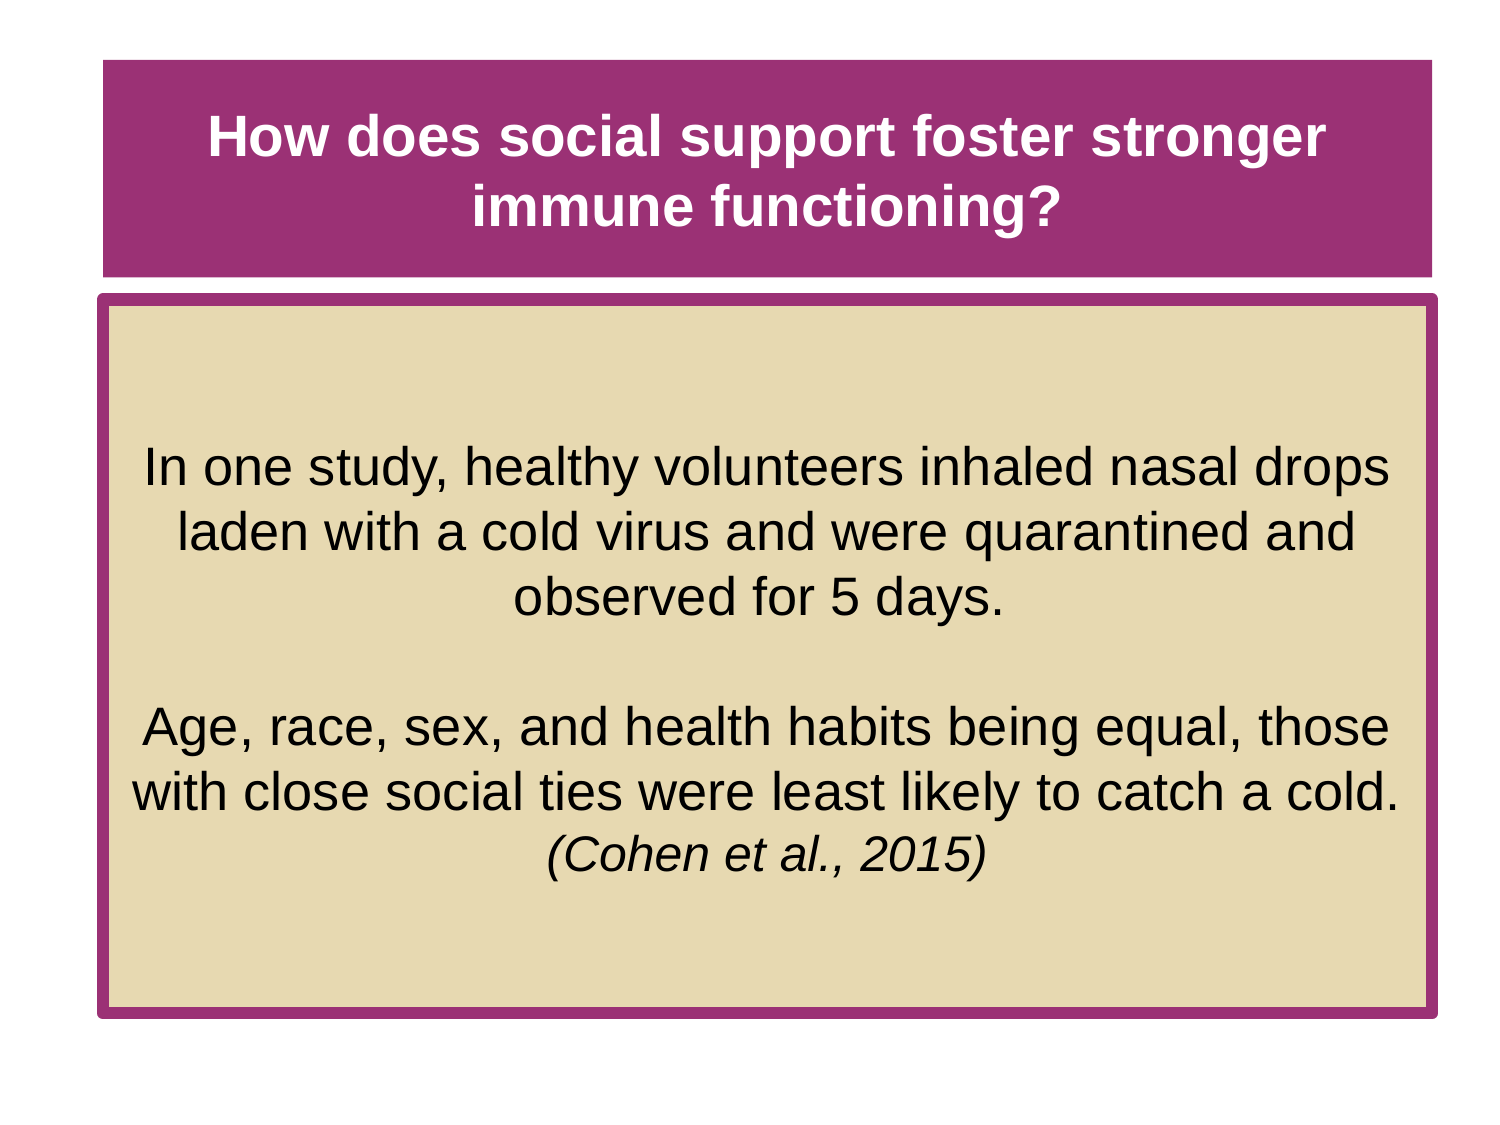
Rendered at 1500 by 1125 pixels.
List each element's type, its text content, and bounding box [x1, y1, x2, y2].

list In one study, healthy volunteers inhaled nasal drops laden with a cold virus and were quarantined and observed for 5 days. Age, race, sex, and health habits being equal, those with close social ties were least likely to catch a cold. (Cohen et al., 2015) [97, 293, 1438, 1019]
title How does social support foster stronger immune functioning? [103, 59, 1433, 278]
